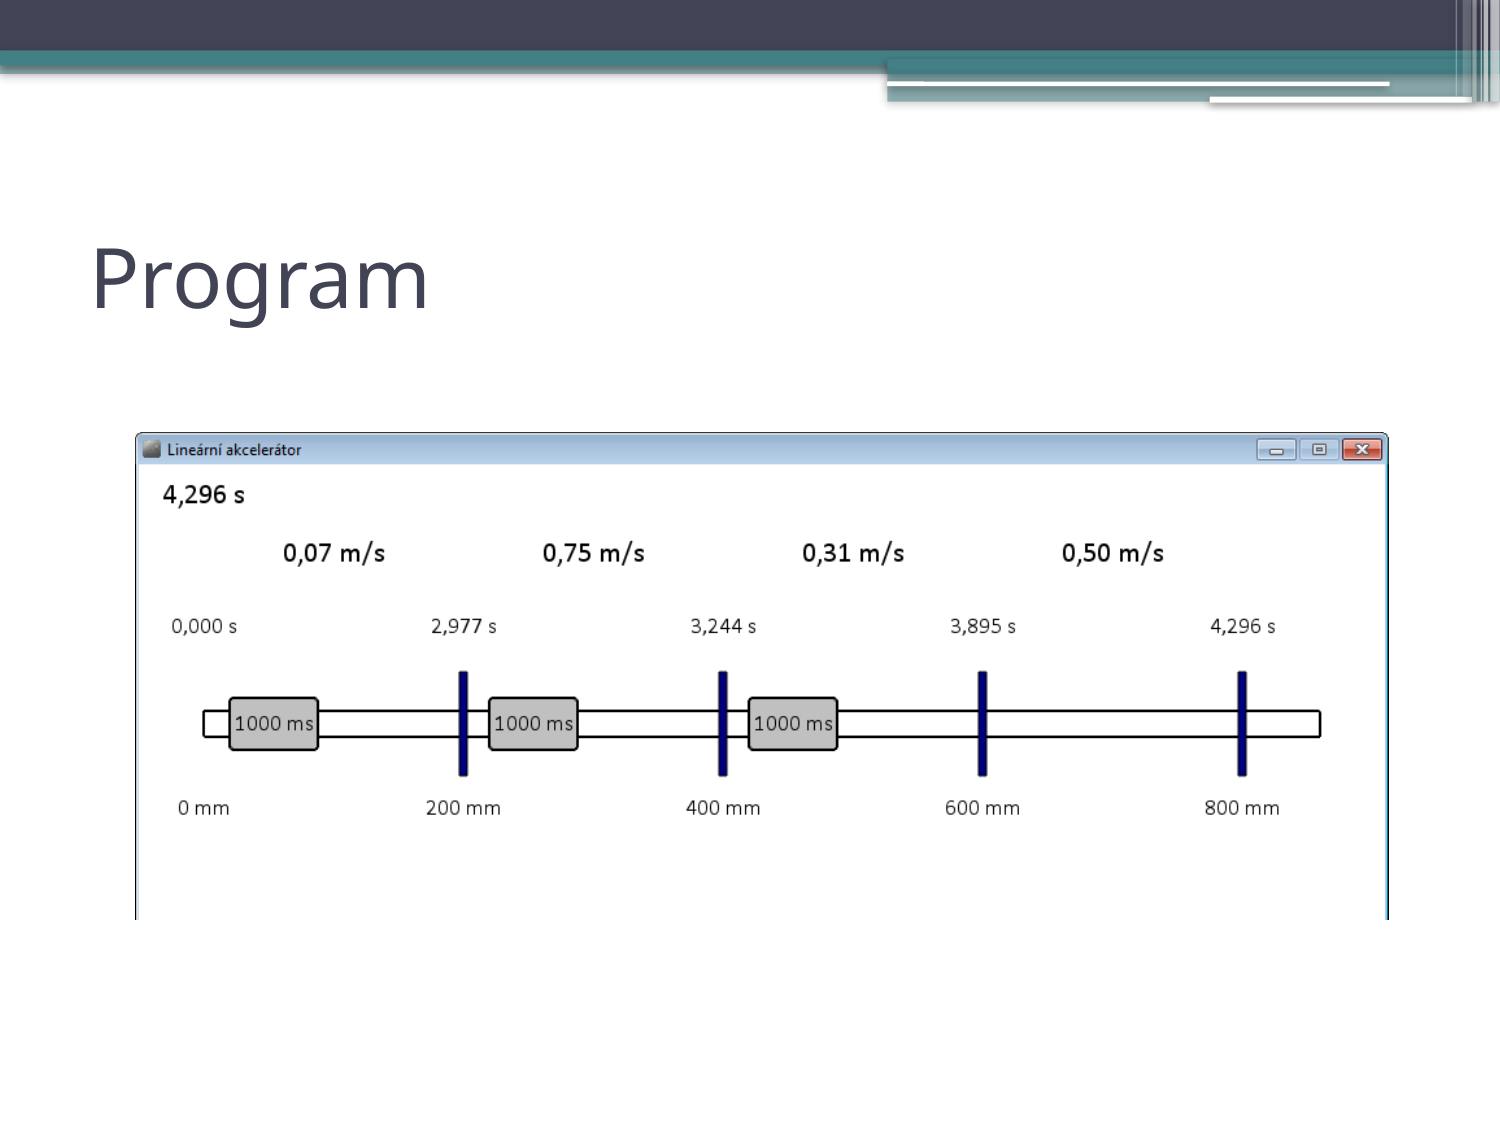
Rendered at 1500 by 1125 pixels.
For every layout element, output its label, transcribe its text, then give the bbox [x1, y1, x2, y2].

title Program [75, 187, 1425, 363]
picture [135, 432, 1389, 921]
